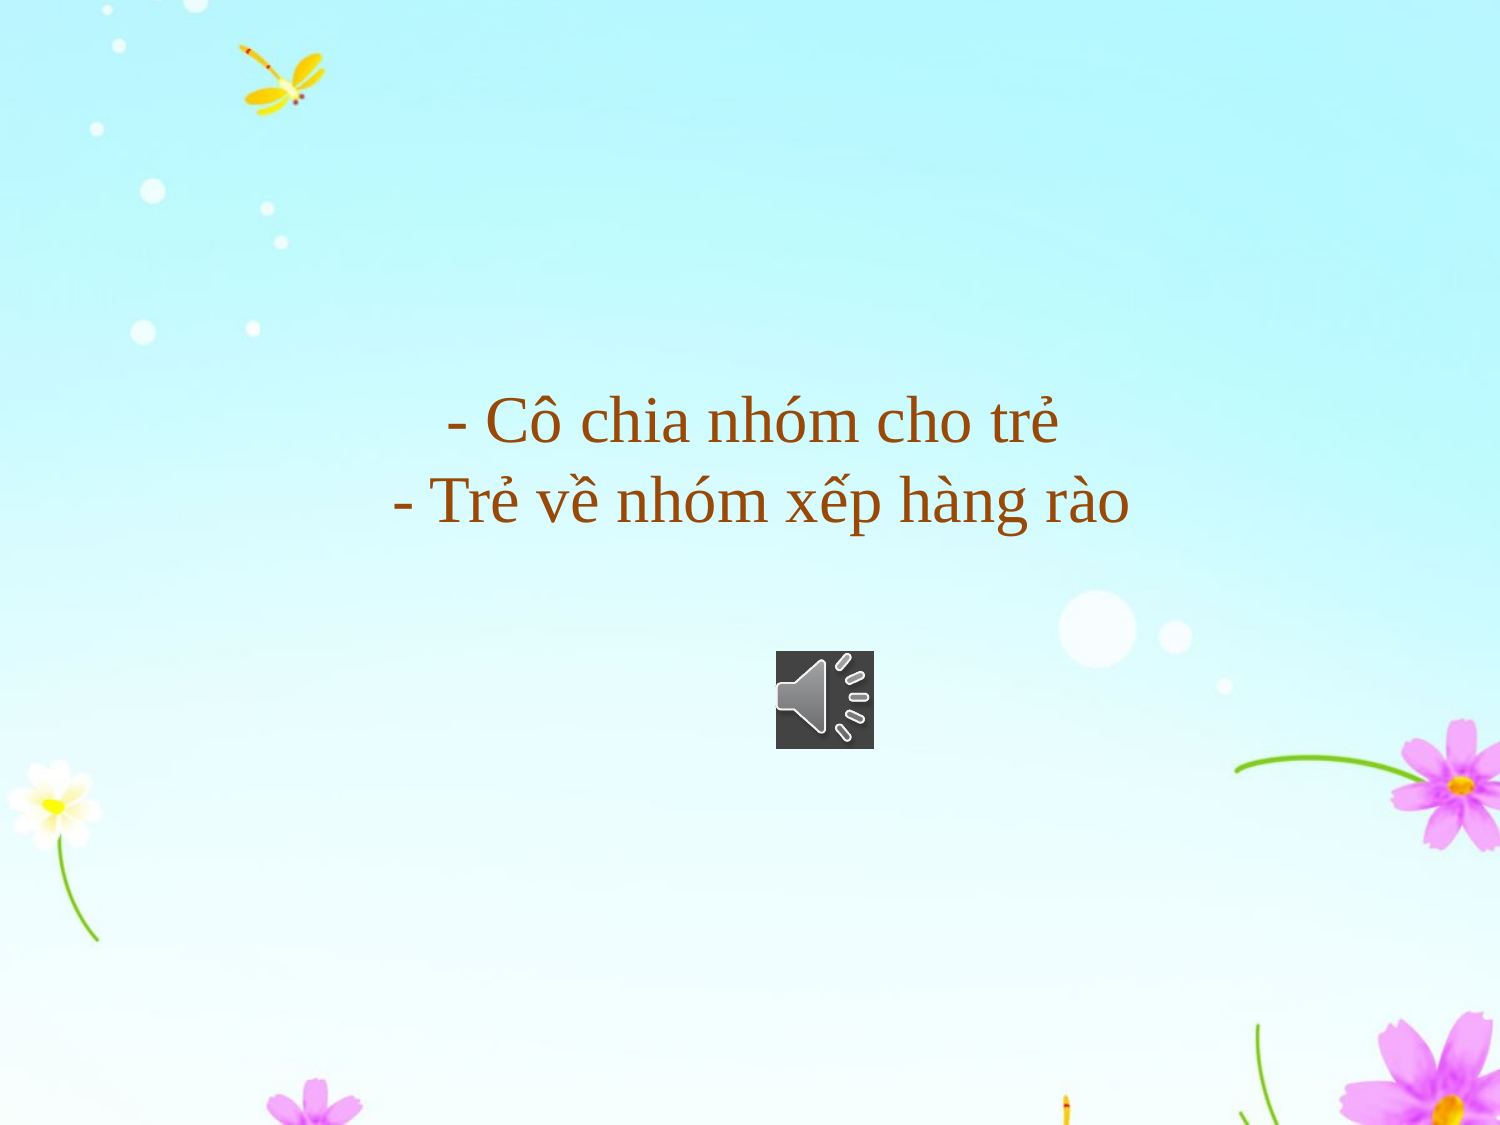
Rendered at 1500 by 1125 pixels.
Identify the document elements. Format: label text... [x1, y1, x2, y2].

picture [0, 0, 1500, 1125]
title - Cô chia nhóm cho trẻ - Trẻ về nhóm xếp hàng rào [87, 362, 1438, 550]
